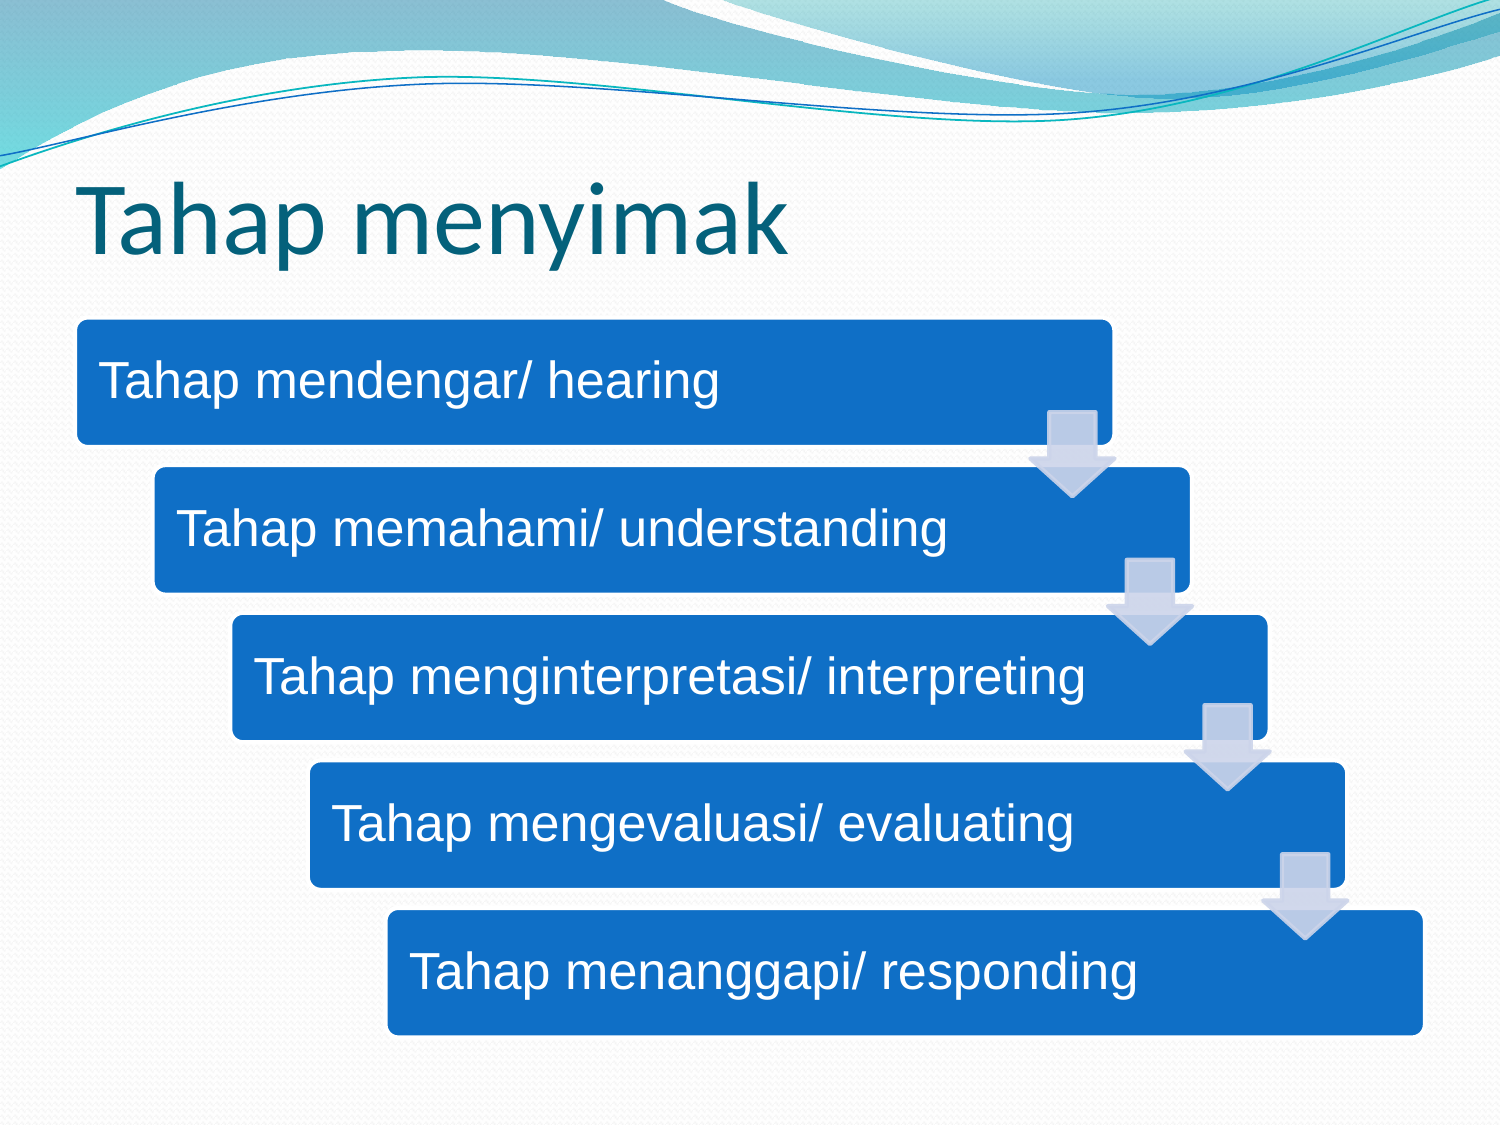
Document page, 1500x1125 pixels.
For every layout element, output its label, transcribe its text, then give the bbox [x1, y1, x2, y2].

title Tahap menyimak [75, 115, 1425, 275]
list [74, 317, 1426, 1038]
